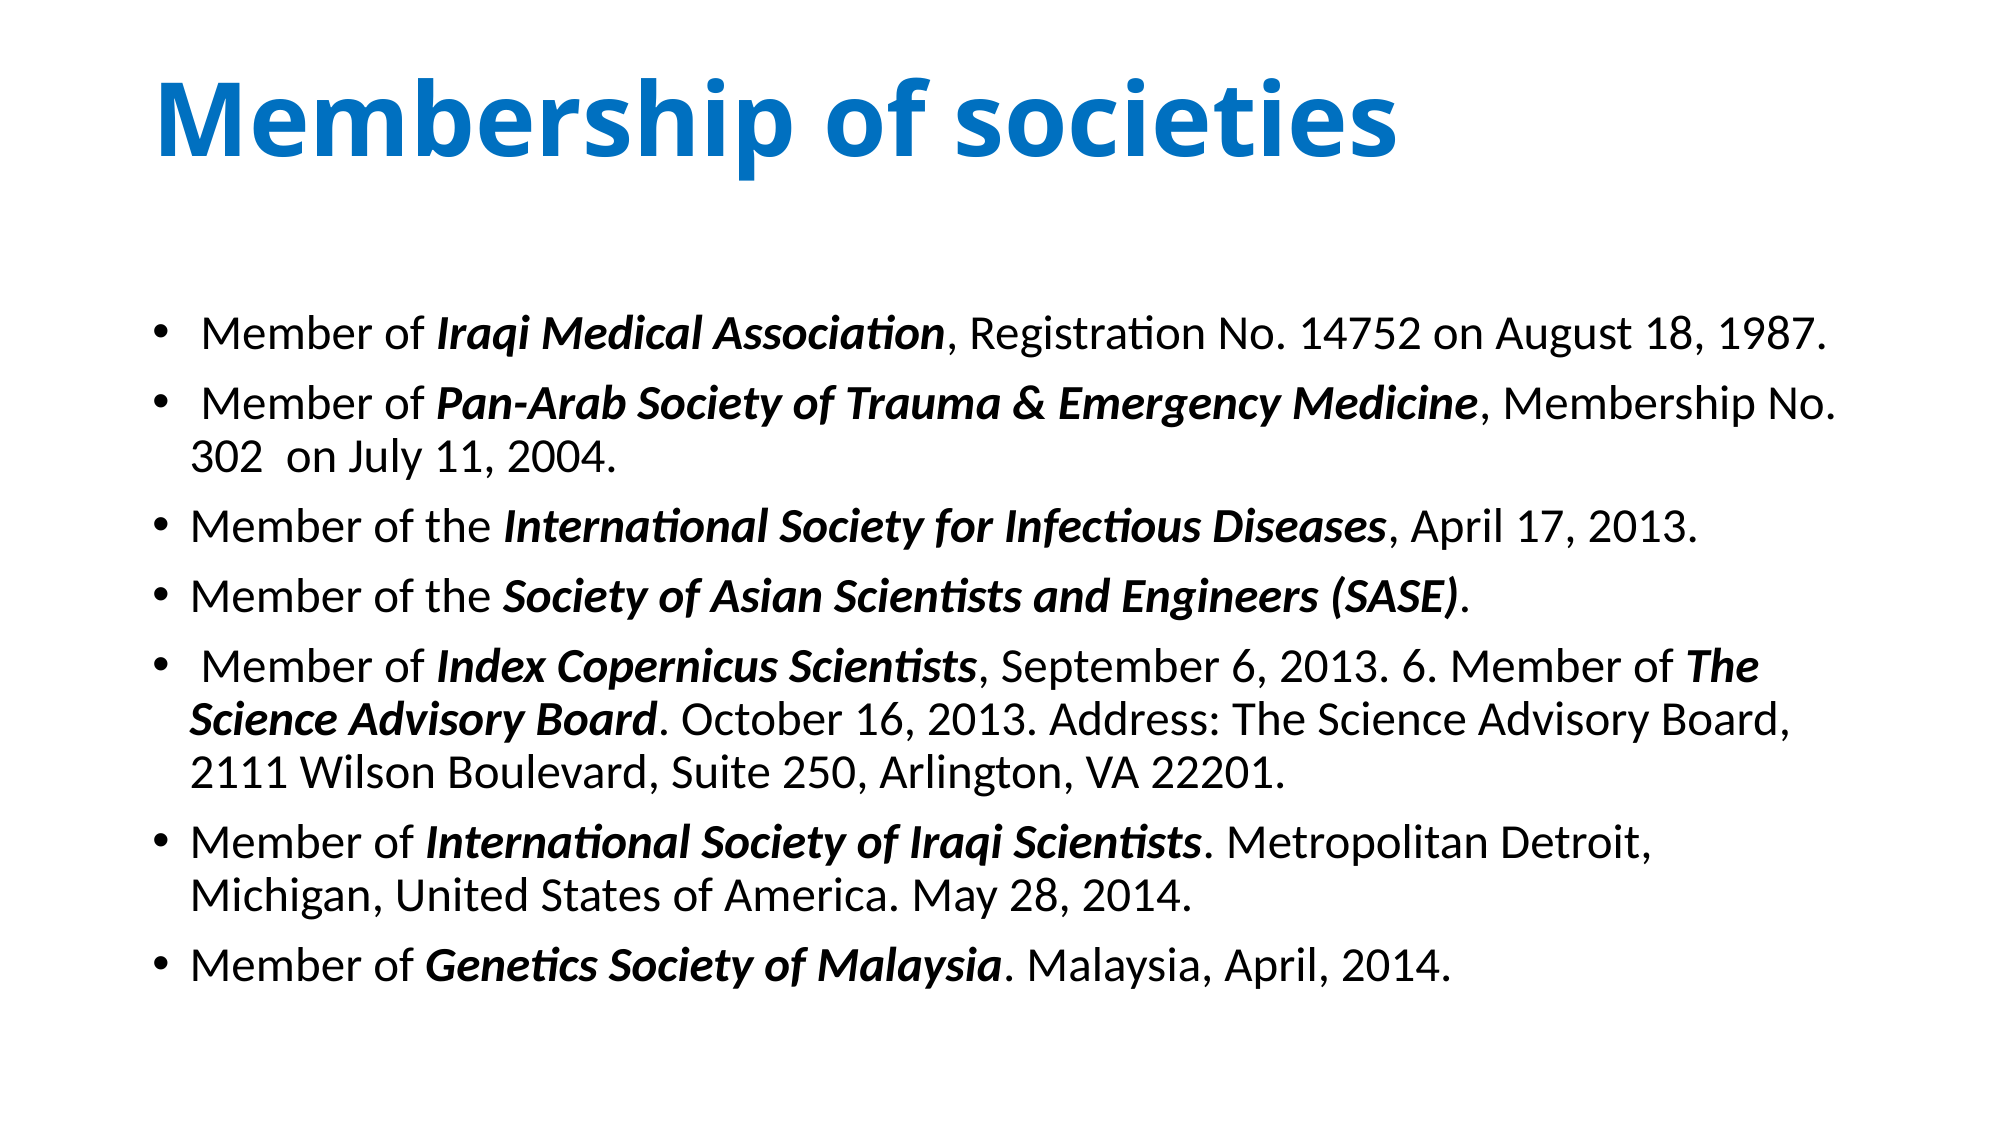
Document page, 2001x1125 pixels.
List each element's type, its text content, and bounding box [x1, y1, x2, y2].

title Membership of societies [137, 59, 1863, 278]
list Member of Iraqi Medical Association, Registration No. 14752 on August 18, 1987. Member of Pan-Arab Society of Trauma & Emergency Medicine, Membership No. 302 on July 11, 2004. Member of the International Society for Infectious Diseases, April 17, 2013. Member of the Society of Asian Scientists and Engineers (SASE). Member of Index Copernicus Scientists, September 6, 2013. 6. Member of The Science Advisory Board. October 16, 2013. Address: The Science Advisory Board, 2111 Wilson Boulevard, Suite 250, Arlington, VA 22201. Member of International Society of Iraqi Scientists. Metropolitan Detroit, Michigan, United States of America. May 28, 2014. Member of Genetics Society of Malaysia. Malaysia, April, 2014. [137, 299, 1863, 1014]
